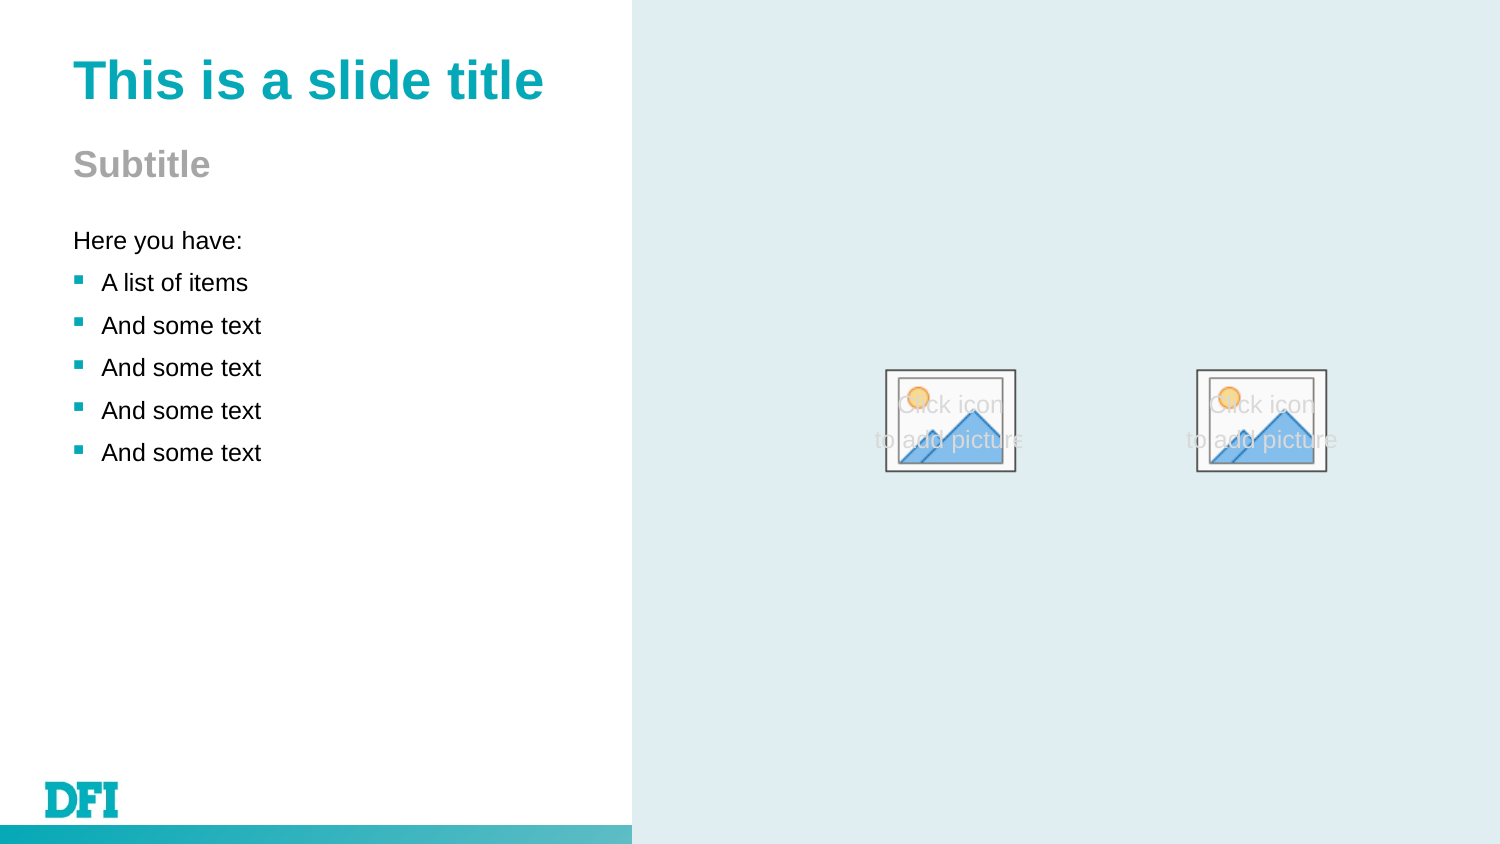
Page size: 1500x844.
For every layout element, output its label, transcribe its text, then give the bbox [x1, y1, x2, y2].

list Subtitle [58, 123, 631, 180]
list Here you have: A list of items And some text And some text And some text And some text [58, 209, 631, 718]
picture [0, 0, 1500, 844]
title This is a slide title [58, 44, 631, 119]
